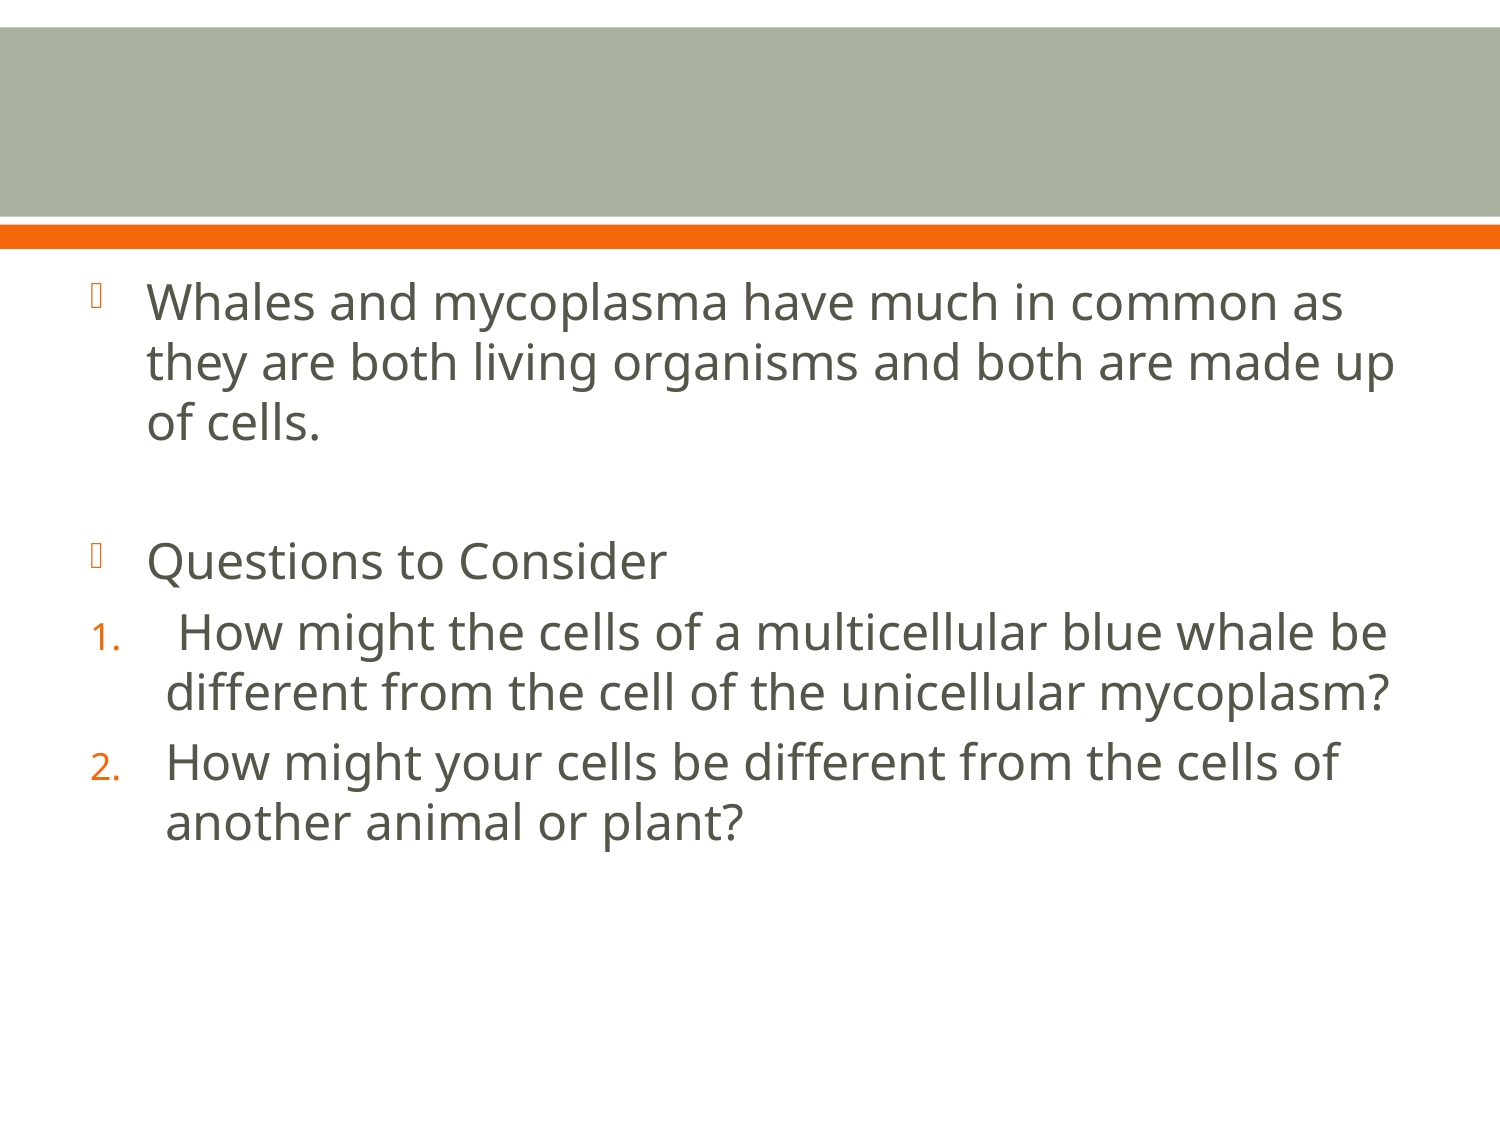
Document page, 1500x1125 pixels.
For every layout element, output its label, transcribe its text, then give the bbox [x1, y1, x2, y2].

list Whales and mycoplasma have much in common as they are both living organisms and both are made up of cells. Questions to Consider How might the cells of a multicellular blue whale be different from the cell of the unicellular mycoplasm? How might your cells be different from the cells of another animal or plant? [75, 262, 1425, 1005]
